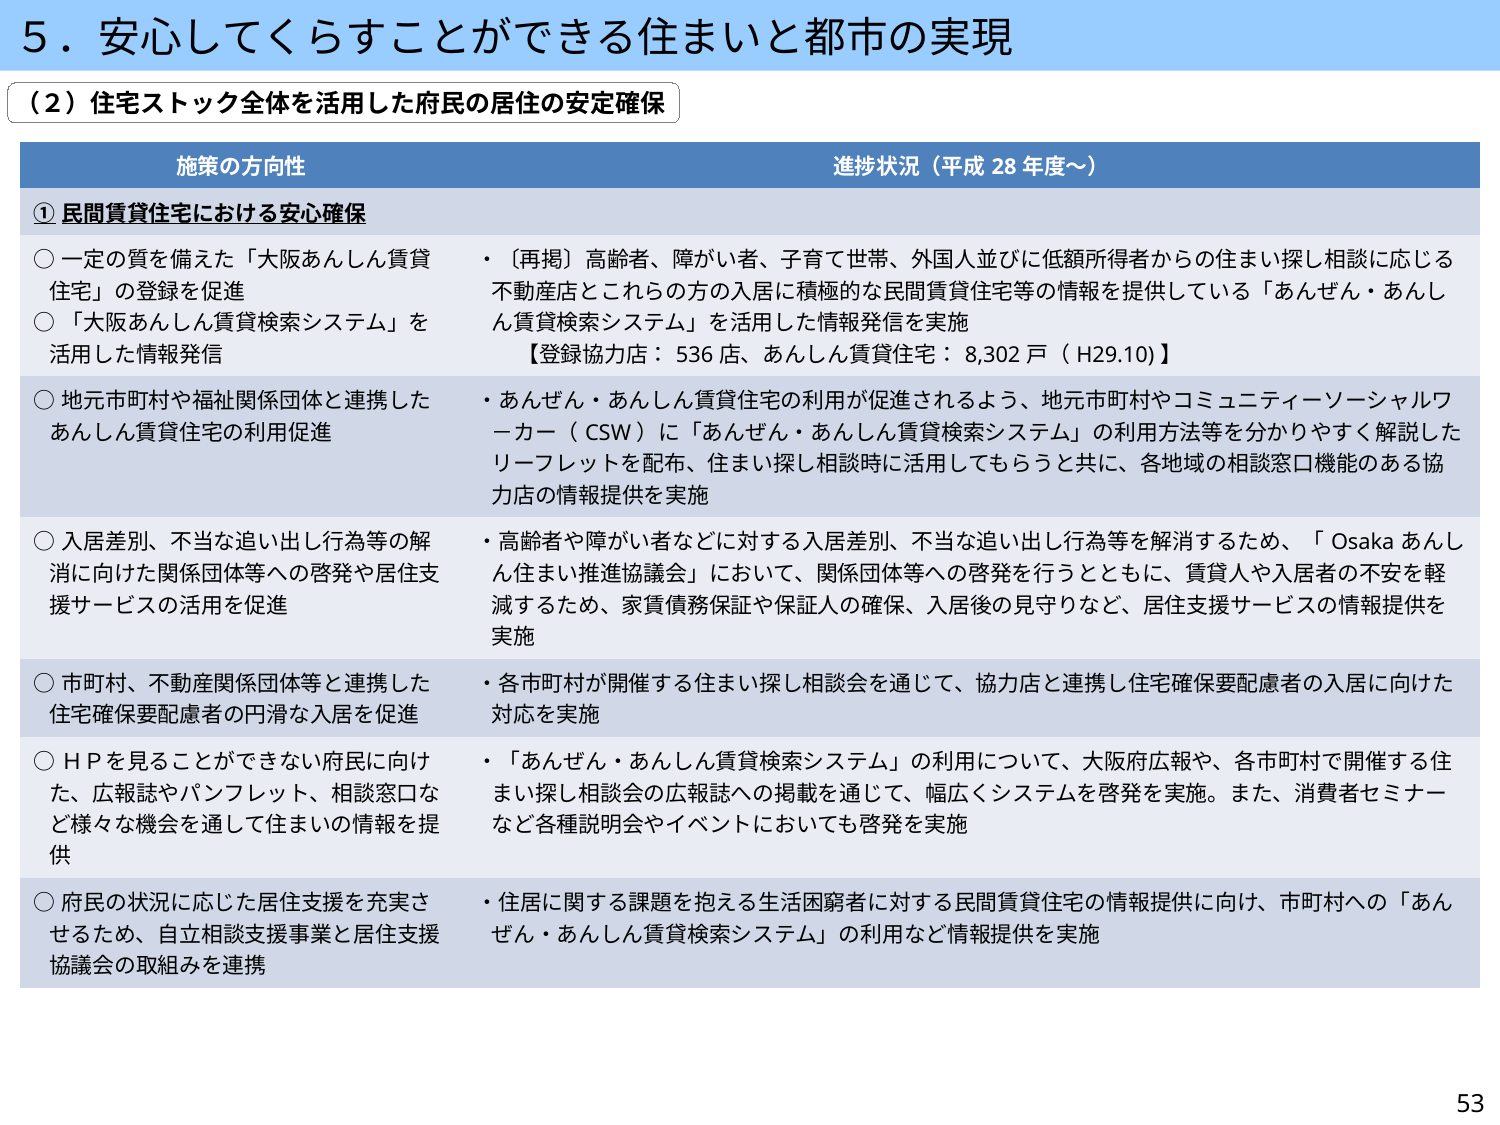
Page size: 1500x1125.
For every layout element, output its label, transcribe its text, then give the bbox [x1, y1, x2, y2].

table_cell ○ＨＰを見ることができない府民に向けた、広報誌やパンフレット、相談窓口など様々な機会を通して住まいの情報を提供 [20, 737, 463, 878]
table_cell ○入居差別、不当な追い出し行為等の解消に向けた関係団体等への啓発や居住支援サービスの活用を促進 [20, 517, 463, 659]
table_cell ○市町村、不動産関係団体等と連携した住宅確保要配慮者の円滑な入居を促進 [20, 659, 463, 737]
table_cell ・「あんぜん・あんしん賃貸検索システム」の利用について、大阪府広報や、各市町村で開催する住まい探し相談会の広報誌への掲載を通じて、幅広くシステムを啓発を実施。また、消費者セミナーなど各種説明会やイベントにおいても啓発を実施 [463, 737, 1480, 878]
table_cell ・あんぜん・あんしん賃貸住宅の利用が促進されるよう、地元市町村やコミュニティーソーシャルワ－カー（CSW）に「あんぜん・あんしん賃貸検索システム」の利用方法等を分かりやすく解説したリーフレットを配布、住まい探し相談時に活用してもらうと共に、各地域の相談窓口機能のある協力店の情報提供を実施 [463, 376, 1480, 517]
slide_number 53 [1372, 1082, 1500, 1125]
table_cell ・〔再掲〕高齢者、障がい者、子育て世帯、外国人並びに低額所得者からの住まい探し相談に応じる不動産店とこれらの方の入居に積極的な民間賃貸住宅等の情報を提供している「あんぜん・あんしん賃貸検索システム」を活用した情報発信を実施 【登録協力店：536店、あんしん賃貸住宅：8,302戸（H29.10)】 [463, 235, 1480, 376]
text_box ５．安心してくらすことができる住まいと都市の実現 [0, 0, 1500, 71]
table_cell ①民間賃貸住宅における安心確保 [20, 188, 463, 235]
text_box （２）住宅ストック全体を活用した府民の居住の安定確保 [7, 82, 680, 123]
table_cell ○一定の質を備えた「大阪あんしん賃貸住宅」の登録を促進 ○「大阪あんしん賃貸検索システム」を活用した情報発信 [20, 235, 463, 376]
table_cell ○府民の状況に応じた居住支援を充実させるため、自立相談支援事業と居住支援協議会の取組みを連携 [20, 878, 463, 988]
table_header 進捗状況（平成28年度～） [463, 142, 1480, 188]
table_cell ・各市町村が開催する住まい探し相談会を通じて、協力店と連携し住宅確保要配慮者の入居に向けた対応を実施 [463, 659, 1480, 737]
table_cell [463, 188, 1480, 235]
table_cell ・高齢者や障がい者などに対する入居差別、不当な追い出し行為等を解消するため、「Osakaあんしん住まい推進協議会」において、関係団体等への啓発を行うとともに、賃貸人や入居者の不安を軽減するため、家賃債務保証や保証人の確保、入居後の見守りなど、居住支援サービスの情報提供を実施 [463, 517, 1480, 659]
table_header 施策の方向性 [20, 142, 463, 188]
table_cell ○地元市町村や福祉関係団体と連携したあんしん賃貸住宅の利用促進 [20, 376, 463, 517]
table_cell ・住居に関する課題を抱える生活困窮者に対する民間賃貸住宅の情報提供に向け、市町村への「あんぜん・あんしん賃貸検索システム」の利用など情報提供を実施 [463, 878, 1480, 988]
